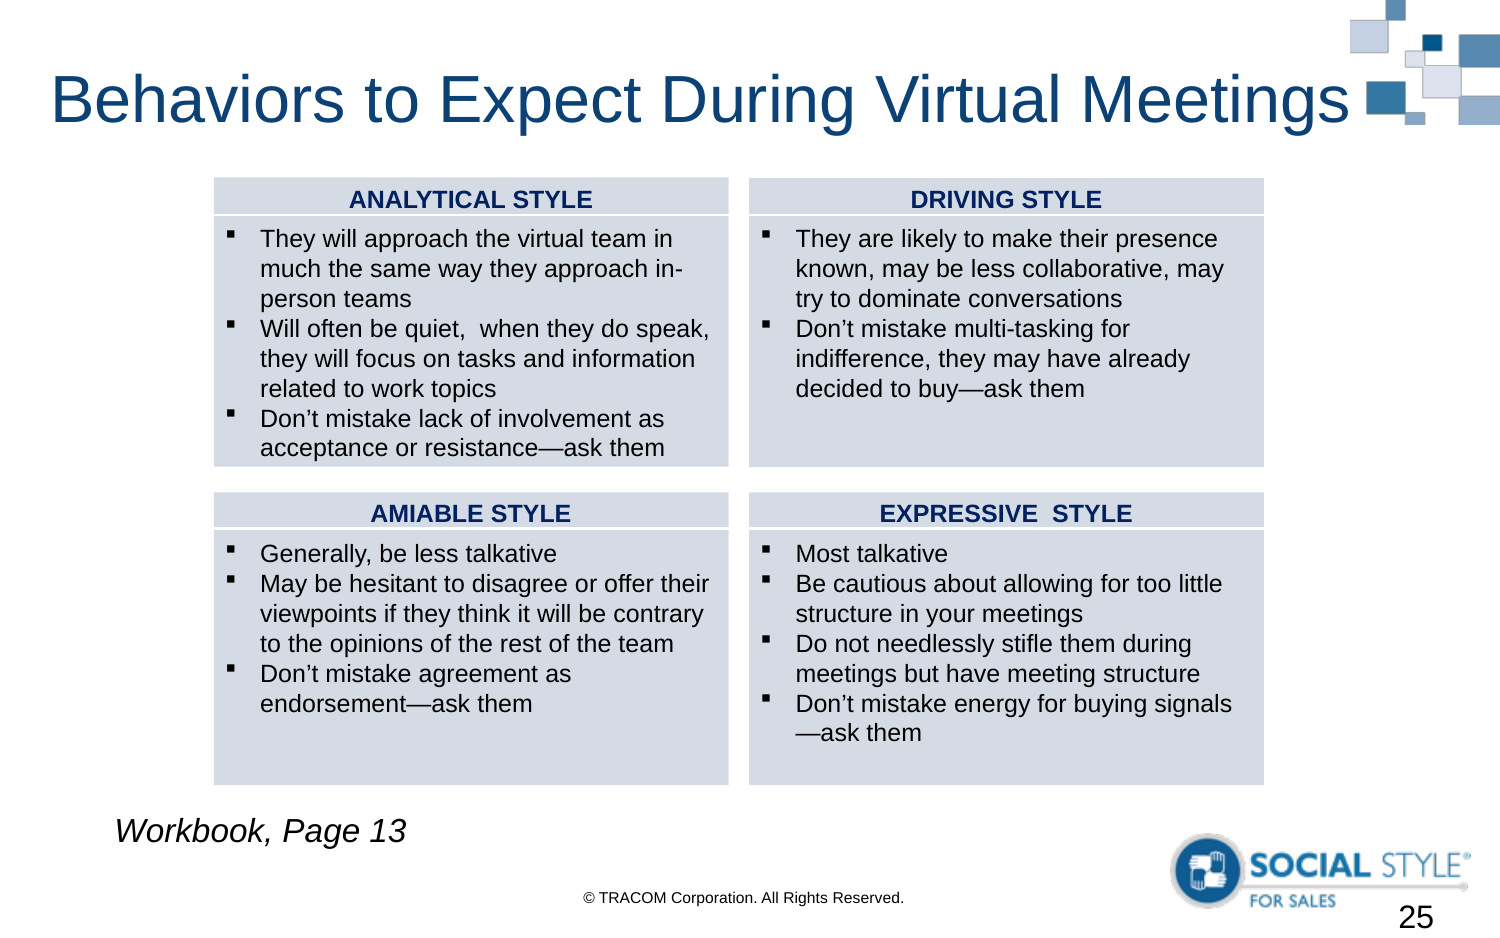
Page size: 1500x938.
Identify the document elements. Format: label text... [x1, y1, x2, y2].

title Behaviors to Expect During Virtual Meetings [35, 48, 1378, 157]
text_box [748, 177, 1265, 468]
text_box 24 [1359, 889, 1474, 938]
picture [1170, 833, 1471, 909]
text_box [213, 177, 729, 467]
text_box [213, 492, 729, 786]
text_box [748, 492, 1265, 786]
text_box Workbook, Page 13 [92, 801, 429, 857]
